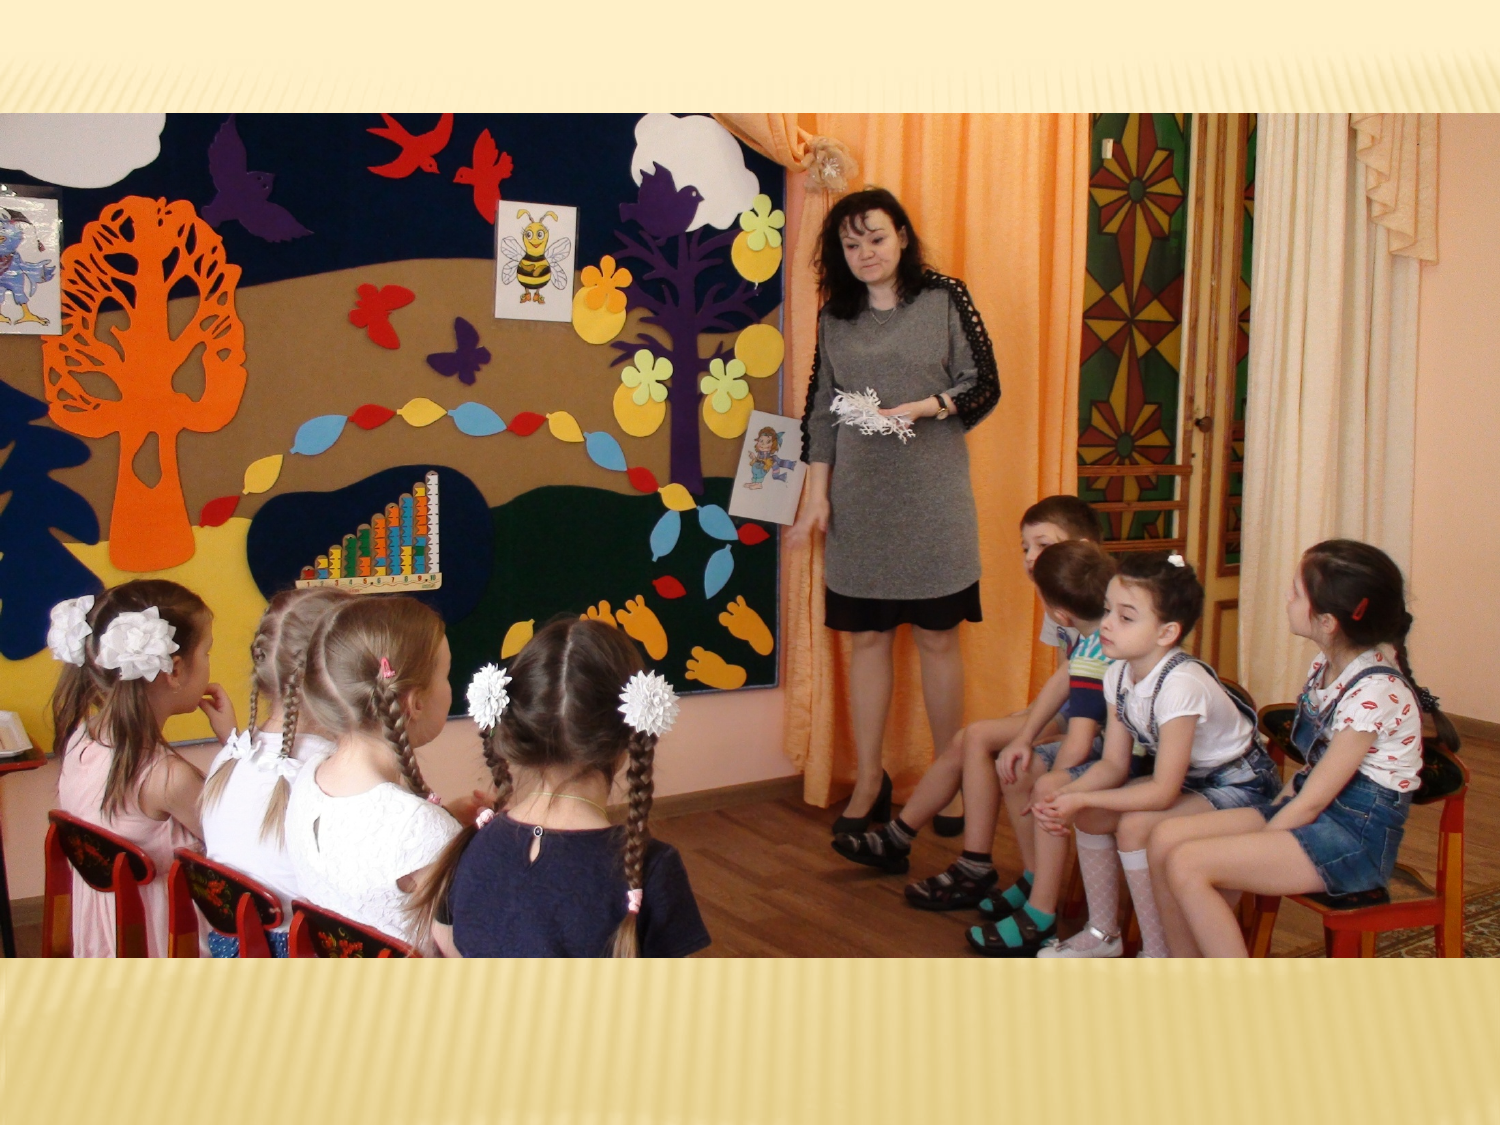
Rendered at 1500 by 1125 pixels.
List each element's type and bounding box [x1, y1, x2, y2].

picture [0, 113, 1500, 958]
